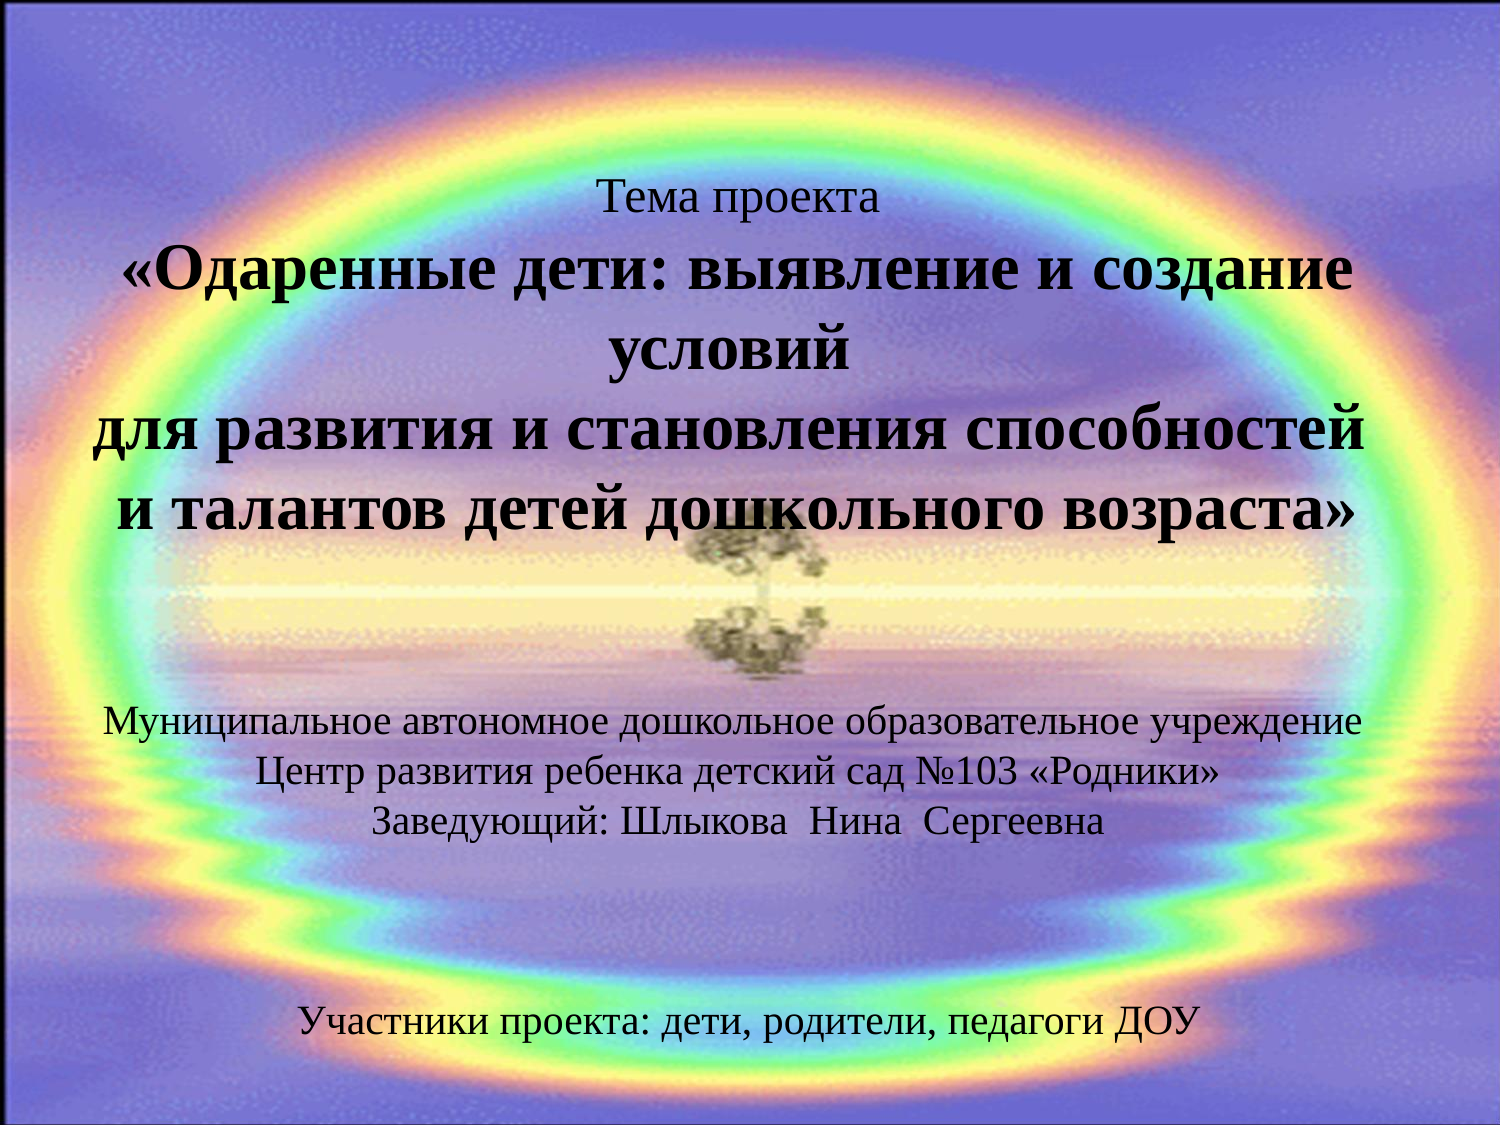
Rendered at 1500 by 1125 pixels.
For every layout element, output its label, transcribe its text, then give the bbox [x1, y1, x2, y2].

title Тема проекта «Одаренные дети: выявление и создание условий для развития и становления способностей и талантов детей дошкольного возраста» Муниципальное автономное дошкольное образовательное учреждение Центр развития ребенка детский сад №103 «Родники» Заведующий: Шлыкова Нина Сергеевна Участники проекта: дети, родители, педагоги ДОУ [29, 30, 1448, 1125]
picture [0, 0, 1500, 1125]
